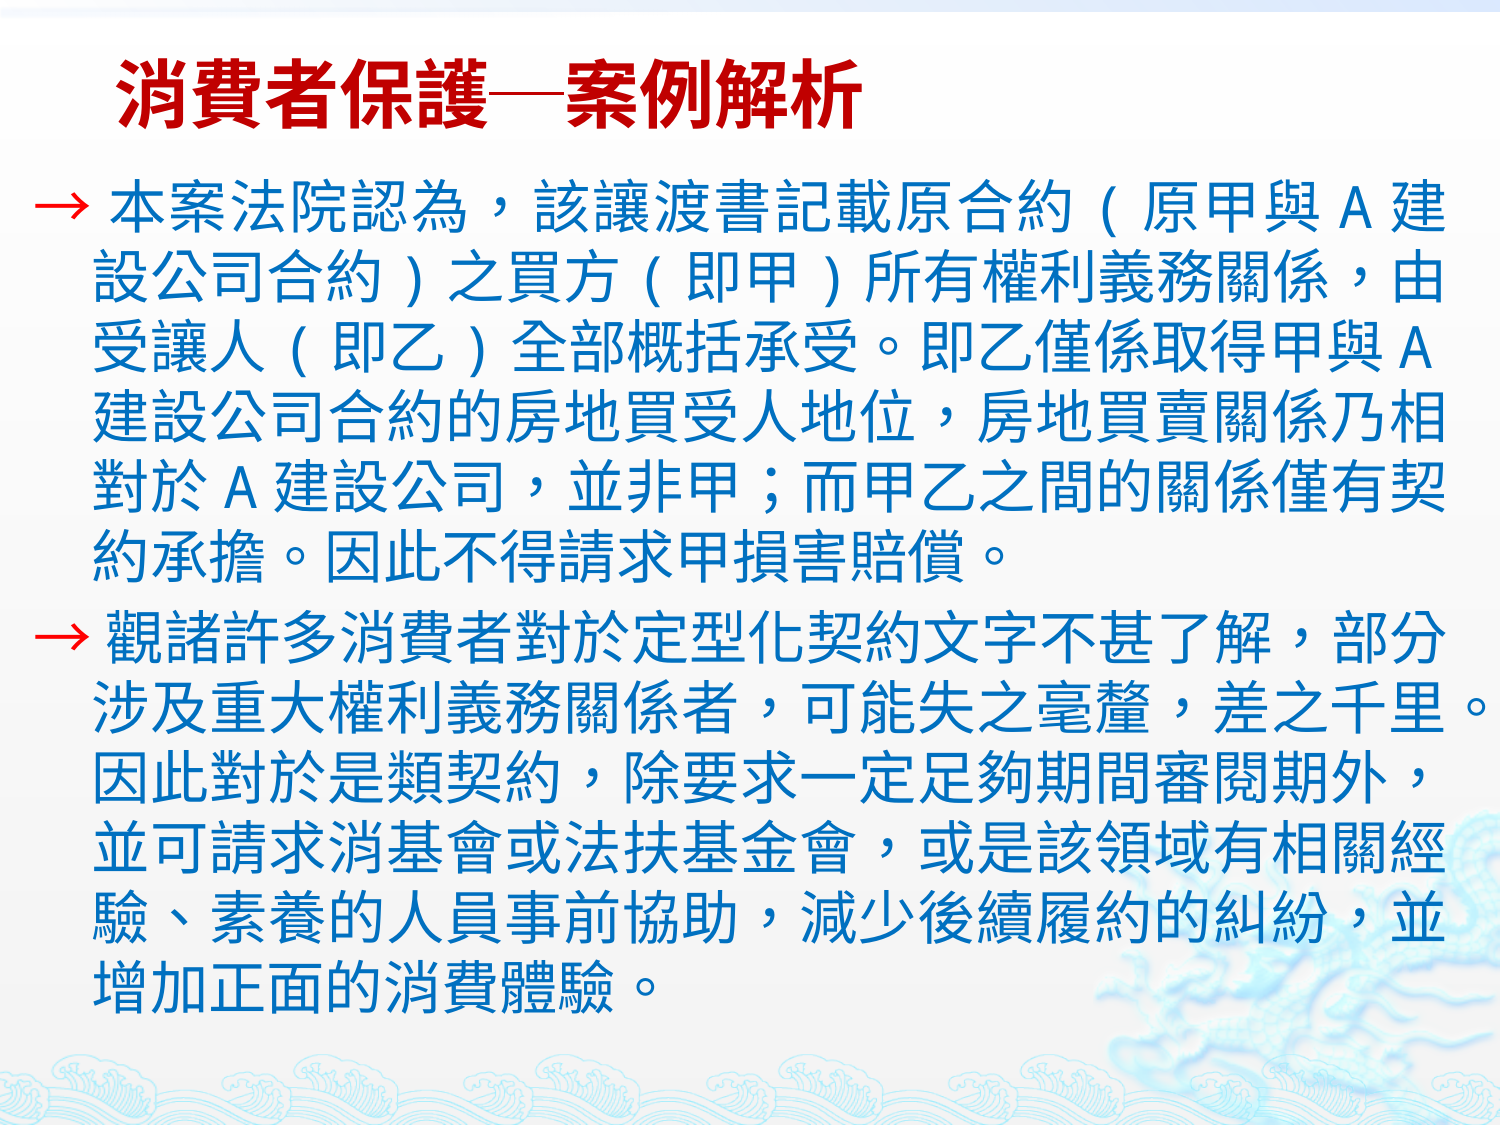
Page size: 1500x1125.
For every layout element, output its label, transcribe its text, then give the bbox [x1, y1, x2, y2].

list →本案法院認為，該讓渡書記載原合約(原甲與A建設公司合約)之買方(即甲)所有權利義務關係，由受讓人(即乙)全部概括承受。即乙僅係取得甲與A建設公司合約的房地買受人地位，房地買賣關係乃相對於A建設公司，並非甲；而甲乙之間的關係僅有契約承擔。因此不得請求甲損害賠償。 →觀諸許多消費者對於定型化契約文字不甚了解，部分涉及重大權利義務關係者，可能失之毫釐，差之千里。因此對於是類契約，除要求一定足夠期間審閱期外，並可請求消基會或法扶基金會，或是該領域有相關經驗、素養的人員事前協助，減少後續履約的糾紛，並增加正面的消費體驗。 [0, 162, 1463, 633]
title 消費者保護─案例解析 [99, 0, 1475, 275]
